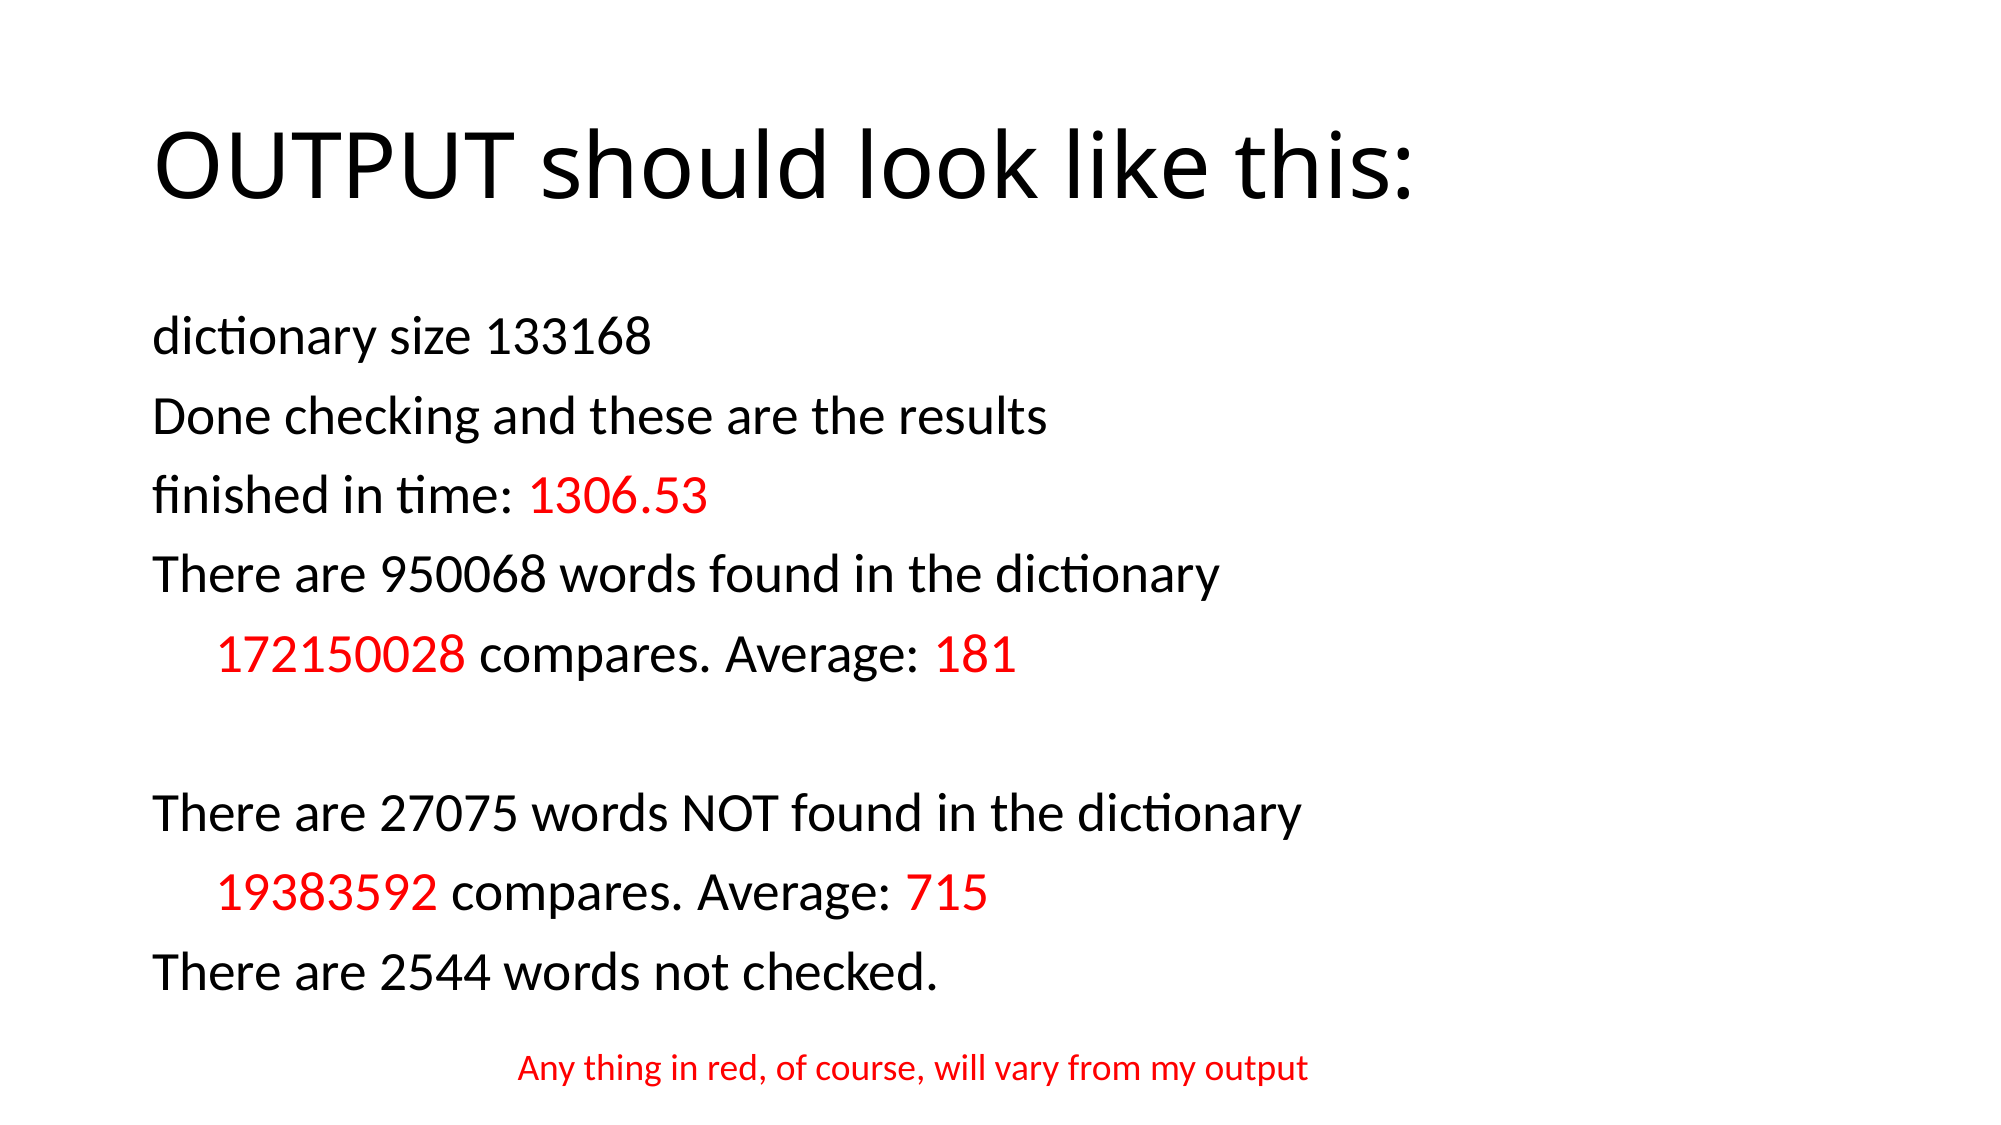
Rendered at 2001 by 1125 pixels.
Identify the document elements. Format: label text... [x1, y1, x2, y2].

text_box Any thing in red, of course, will vary from my output [502, 1035, 1325, 1096]
list dictionary size 133168 Done checking and these are the results finished in time: 1306.53 There are 950068 words found in the dictionary 172150028 compares. Average: 181 There are 27075 words NOT found in the dictionary 19383592 compares. Average: 715 There are 2544 words not checked. [137, 299, 1863, 1014]
title OUTPUT should look like this: [137, 59, 1863, 278]
